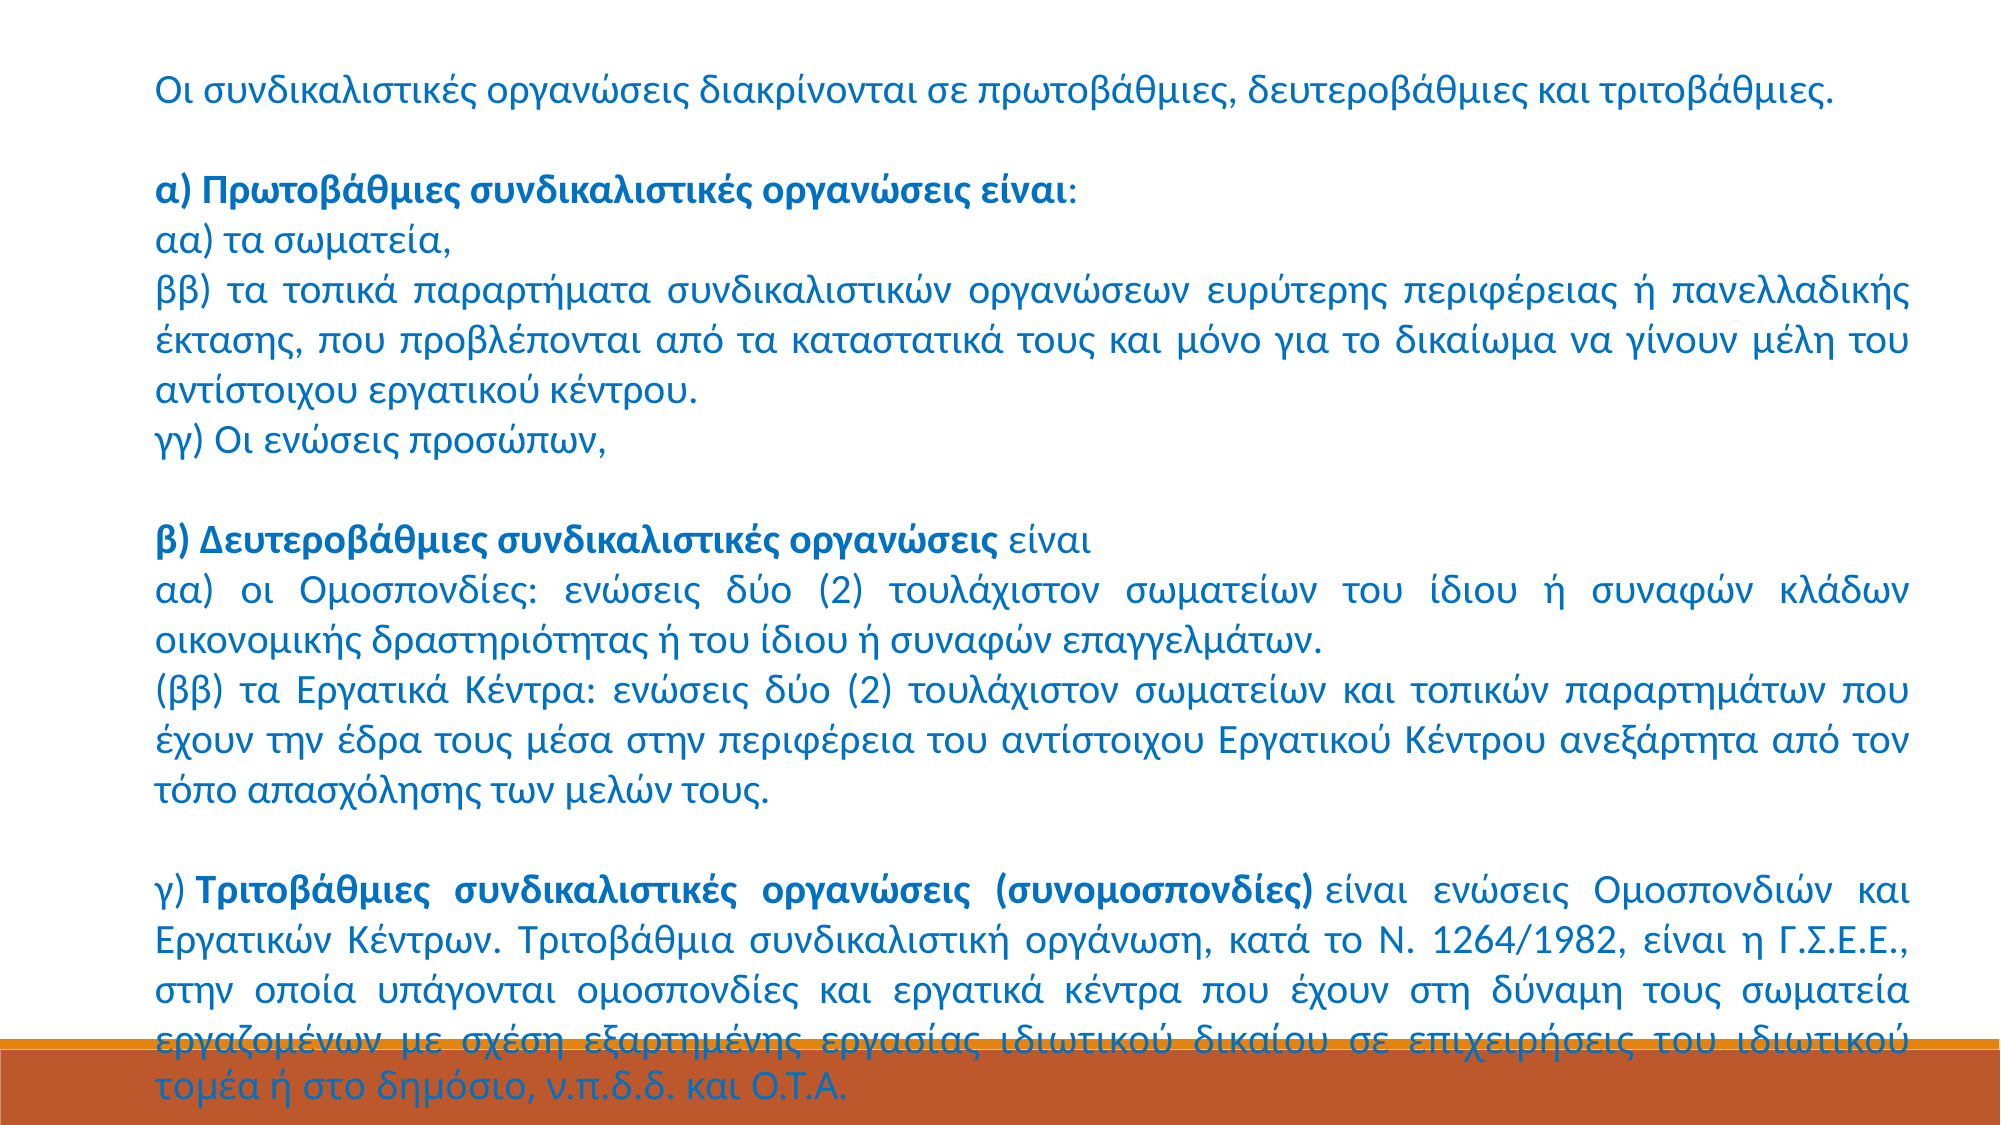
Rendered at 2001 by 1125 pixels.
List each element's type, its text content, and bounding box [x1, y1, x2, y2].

text_box Οι συνδικαλιστικές οργανώσεις διακρίνονται σε πρωτοβάθμιες, δευτεροβάθμιες και τριτοβάθμιες. α) Πρωτοβάθμιες συνδικαλιστικές οργανώσεις είναι: αα) τα σωματεία, ββ) τα τοπικά παραρτήματα συνδικαλιστικών οργανώσεων ευρύτερης περιφέρειας ή πανελλαδικής έκτασης, που προβλέπονται από τα καταστατικά τους και μόνο για το δικαίωμα να γίνουν μέλη του αντίστοιχου εργατικού κέντρου. γγ) Οι ενώσεις προσώπων, β) Δευτεροβάθμιες συνδικαλιστικές οργανώσεις είναι αα) οι Ομοσπονδίες: ενώσεις δύο (2) τουλάχιστον σωματείων του ίδιου ή συναφών κλάδων οικονομικής δραστηριότητας ή του ίδιου ή συναφών επαγγελμάτων. (ββ) τα Εργατικά Κέντρα: ενώσεις δύο (2) τουλάχιστον σωματείων και τοπικών παραρτημάτων που έχουν την έδρα τους μέσα στην περιφέρεια του αντίστοιχου Εργατικού Κέντρου ανεξάρτητα από τον τόπο απασχόλησης των μελών τους. γ) Τριτοβάθμιες συνδικαλιστικές οργανώσεις (συνομοσπονδίες) είναι ενώσεις Ομοσπονδιών και Εργατικών Κέντρων. Τριτοβάθμια συνδικαλιστική οργάνωση, κατά το Ν. 1264/1982, είναι η Γ.Σ.Ε.Ε., στην οποία υπάγονται ομοσπονδίες και εργατικά κέντρα που έχουν στη δύναμη τους σωματεία εργαζομένων με σχέση εξαρτημένης εργασίας ιδιωτικού δικαίου σε επιχειρήσεις του ιδιωτικού τομέα ή στο δημόσιο, ν.π.δ.δ. και Ο.Τ.Α. [139, 54, 1926, 1115]
